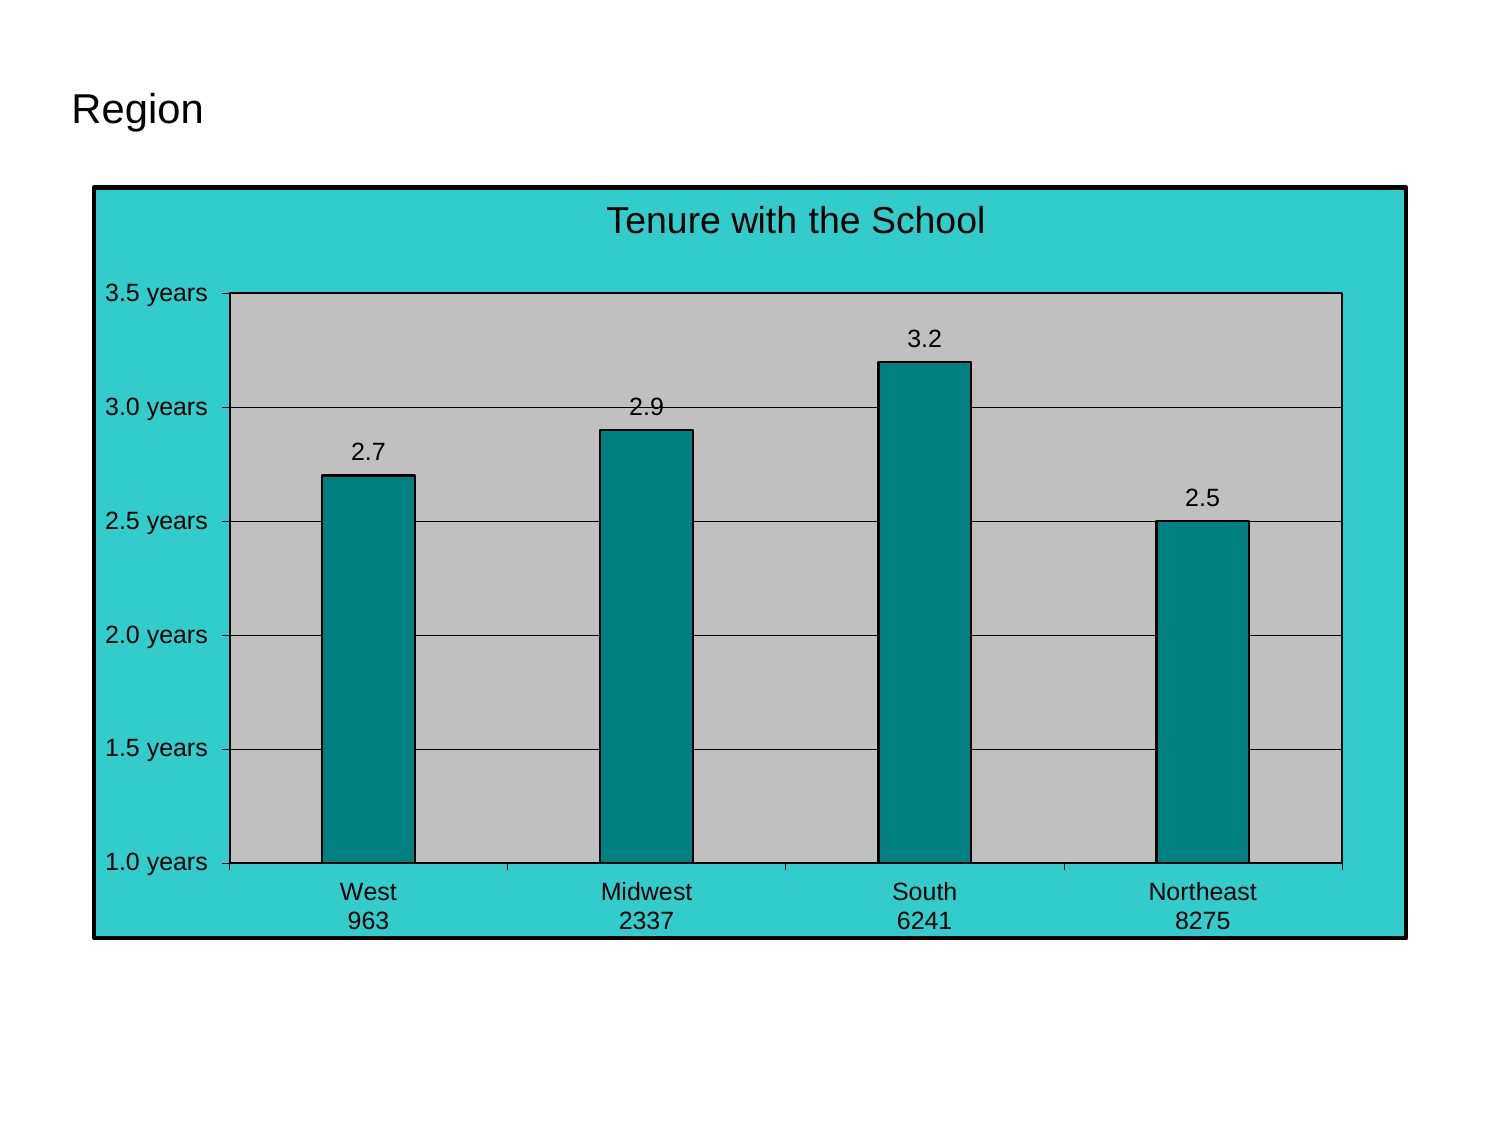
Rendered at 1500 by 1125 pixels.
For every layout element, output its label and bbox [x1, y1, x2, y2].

picture [91, 185, 1409, 940]
